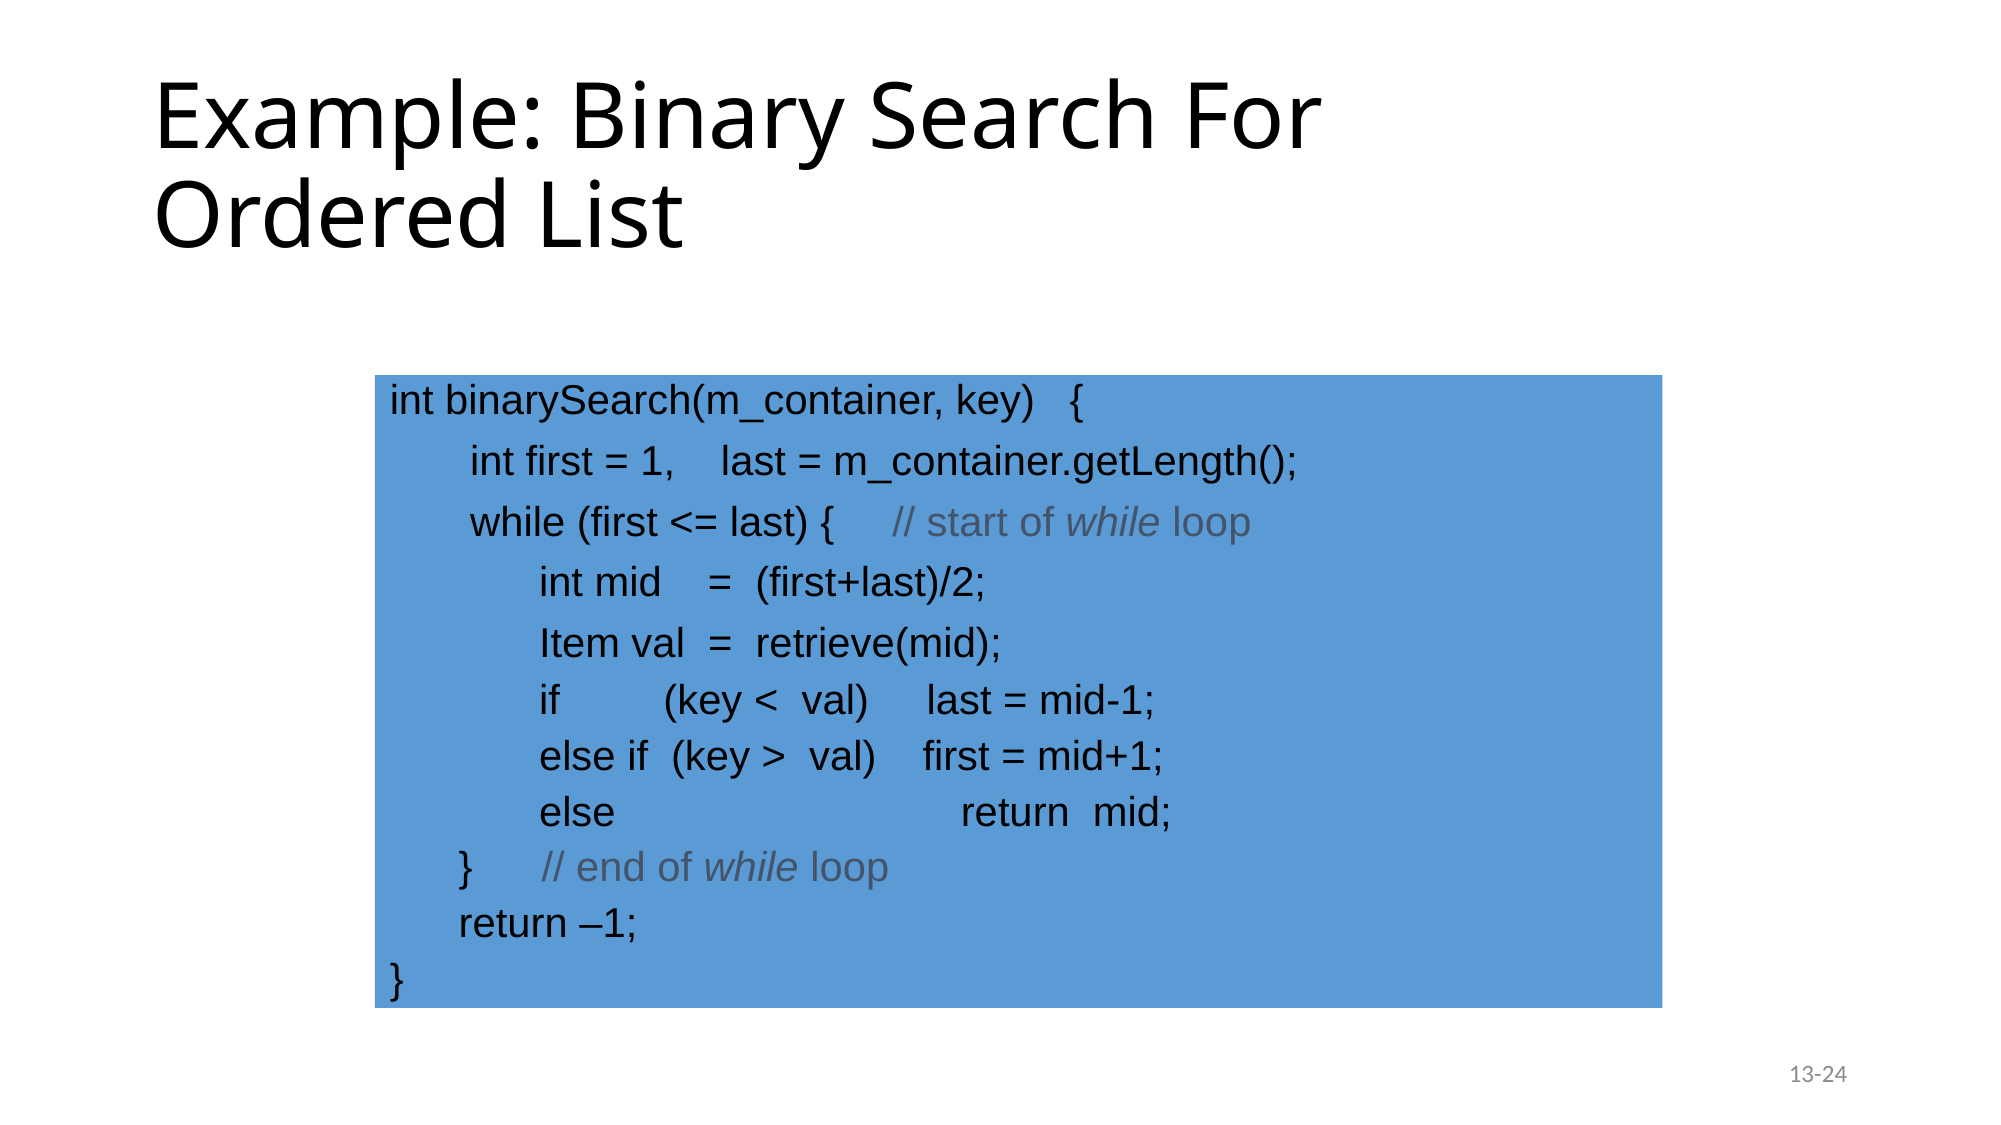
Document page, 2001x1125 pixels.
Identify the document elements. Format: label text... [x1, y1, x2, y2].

slide_number 13-24 [1412, 1042, 1863, 1103]
title Example: Binary Search For Ordered List [137, 59, 1863, 278]
text_box int binarySearch(m_container, key) { int first = 1, last = m_container.getLength(); while (first <= last) { // start of while loop int mid = (first+last)/2; Item val = retrieve(mid); if (key < val) last = mid-1; else if (key > val) first = mid+1; else return mid; } // end of while loop return –1; } [374, 375, 1663, 1008]
